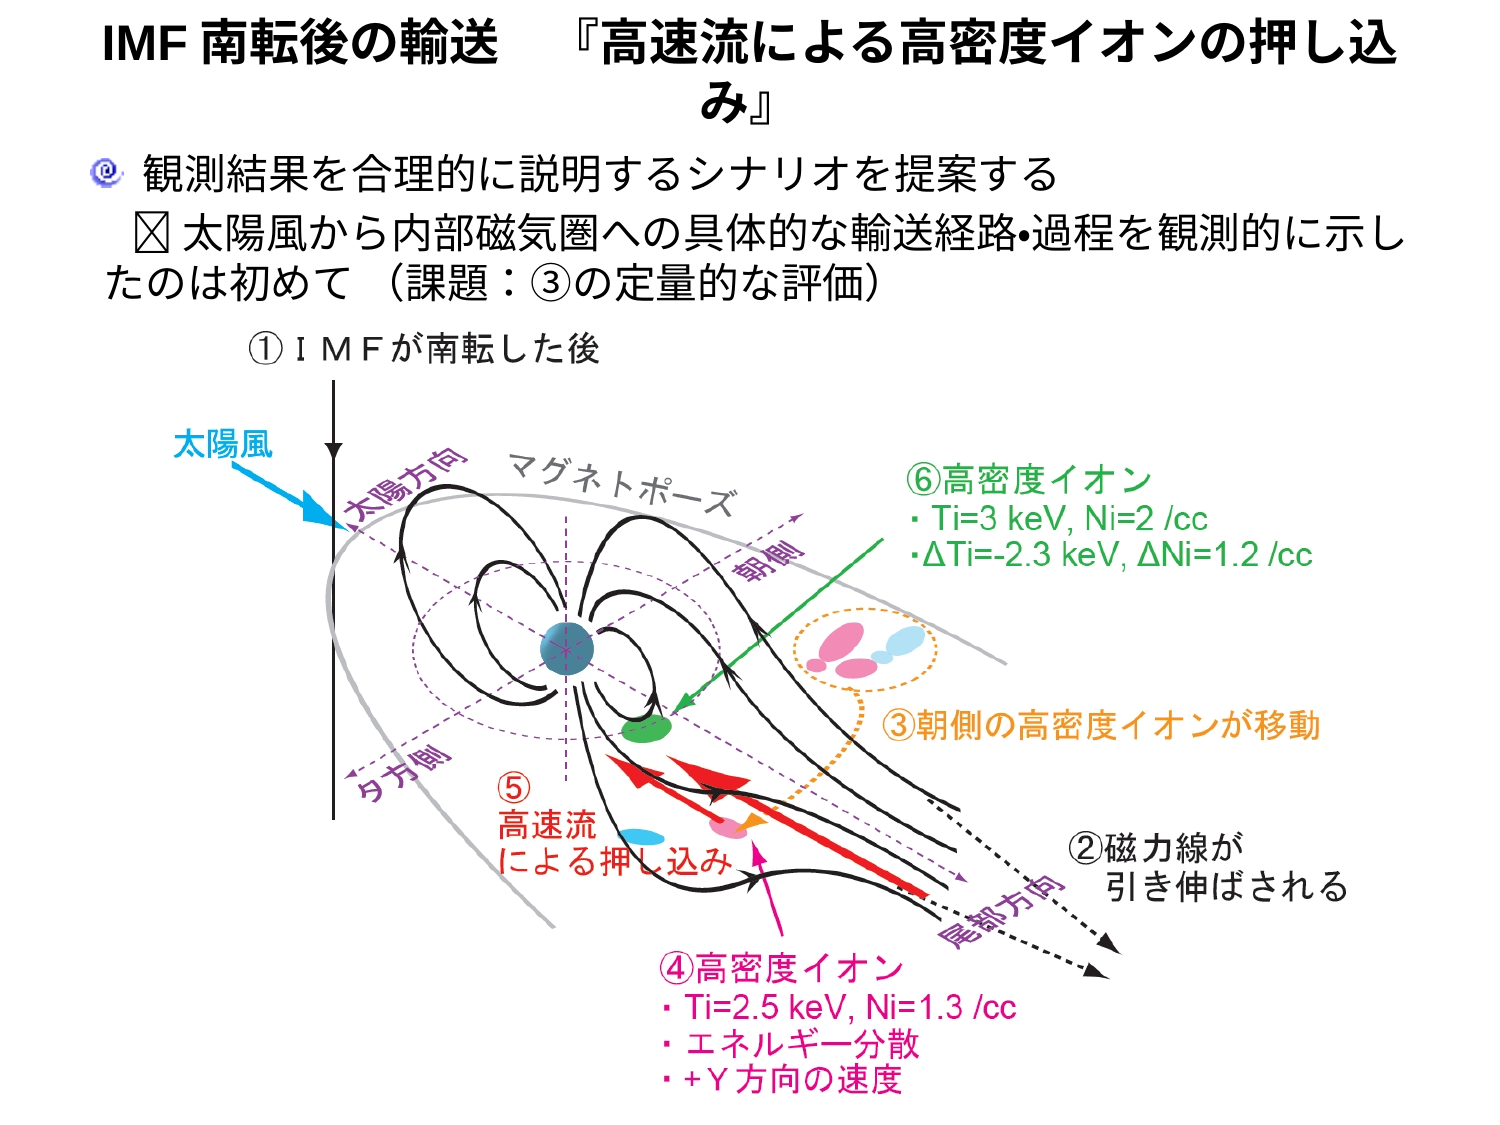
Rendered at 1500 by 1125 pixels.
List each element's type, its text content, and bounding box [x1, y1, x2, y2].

title IMF南転後の輸送 『高速流による高密度イオンの押し込み』 [75, 23, 1425, 118]
picture [90, 158, 124, 188]
picture [169, 327, 1348, 1096]
list 観測結果を合理的に説明するシナリオを提案する  太陽風から内部磁気圏への具体的な輸送経路・過程を観測的に示したのは初めて （課題：③の定量的な評価） [75, 140, 1425, 1125]
